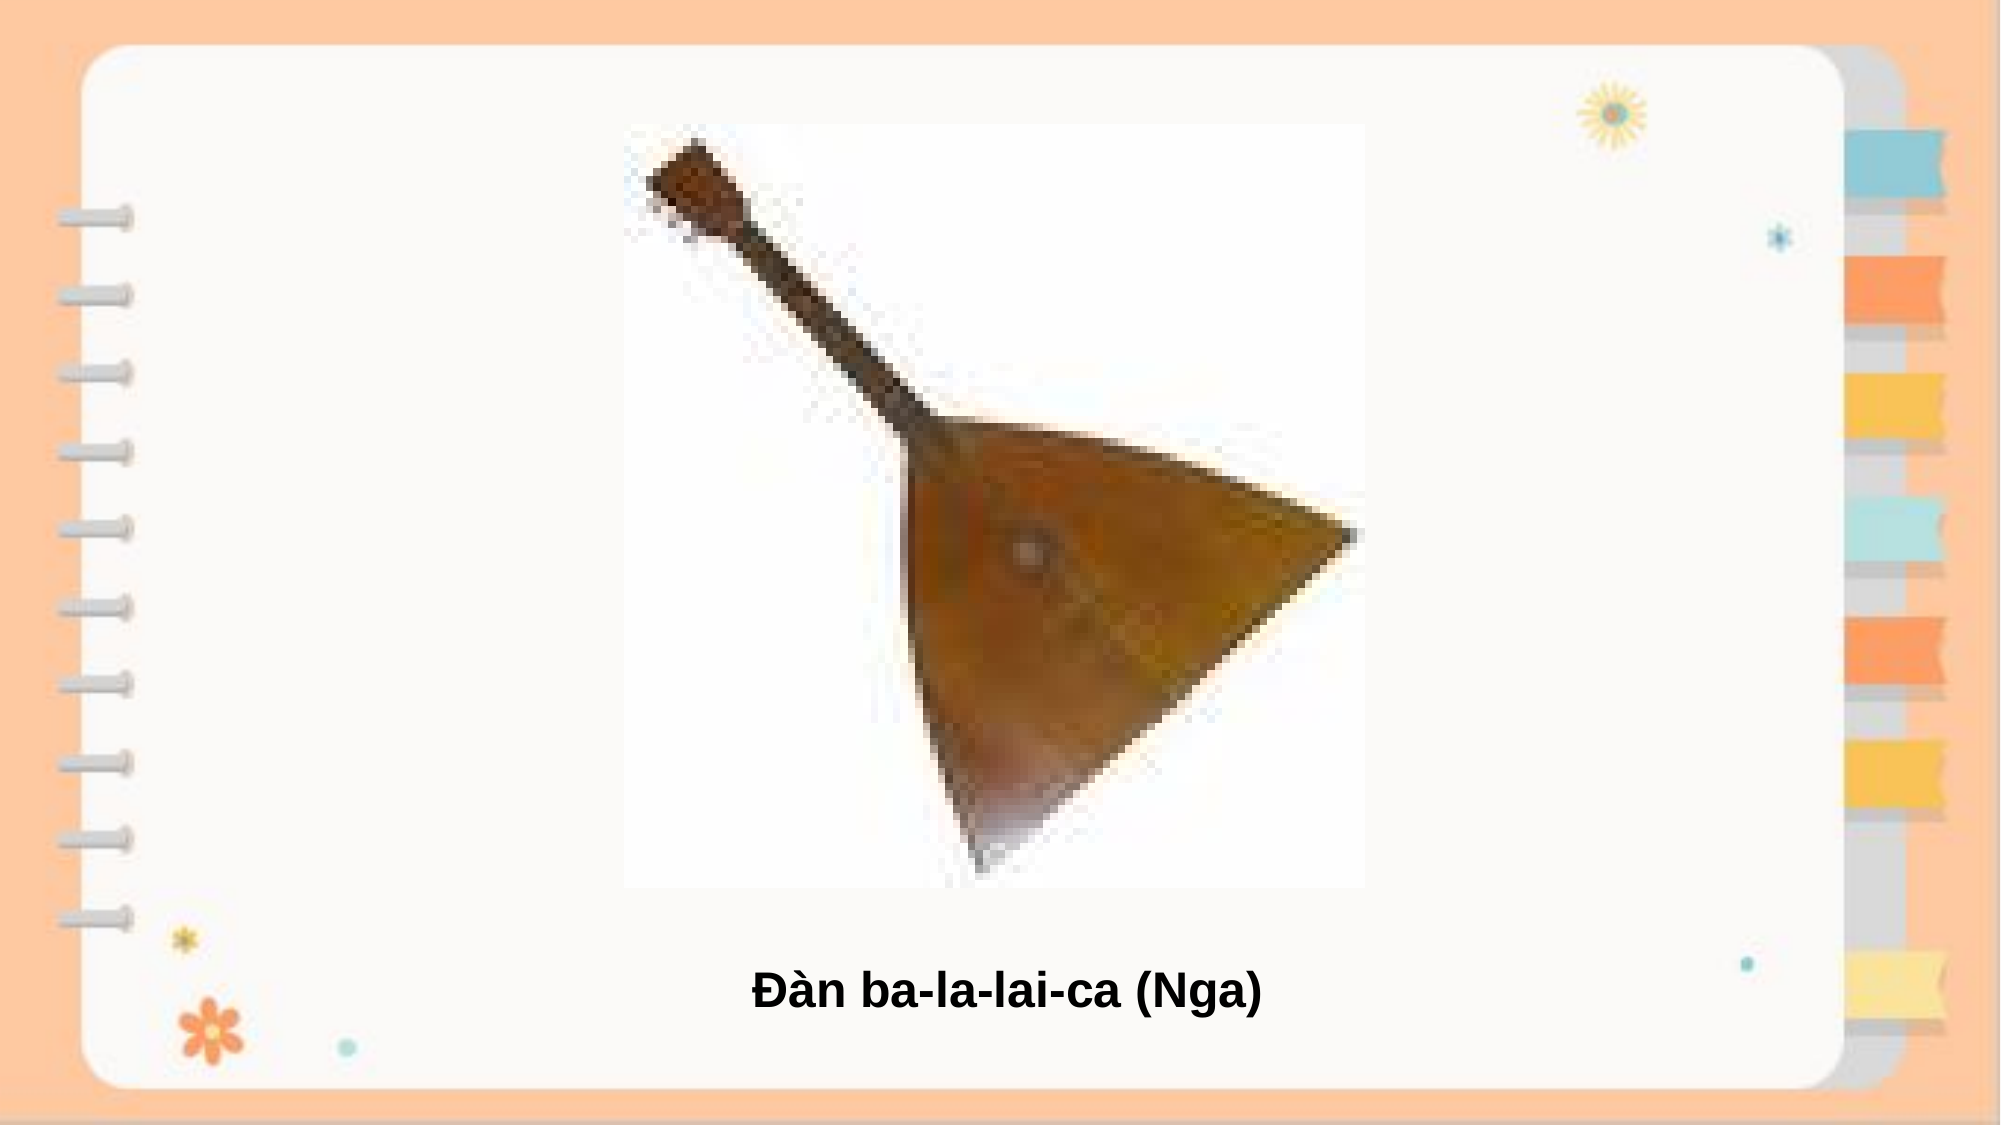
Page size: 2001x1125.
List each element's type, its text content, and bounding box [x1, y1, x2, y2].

picture [0, 0, 2001, 1125]
text_box Đàn ba-la-lai-ca (Nga) [737, 949, 1363, 1025]
